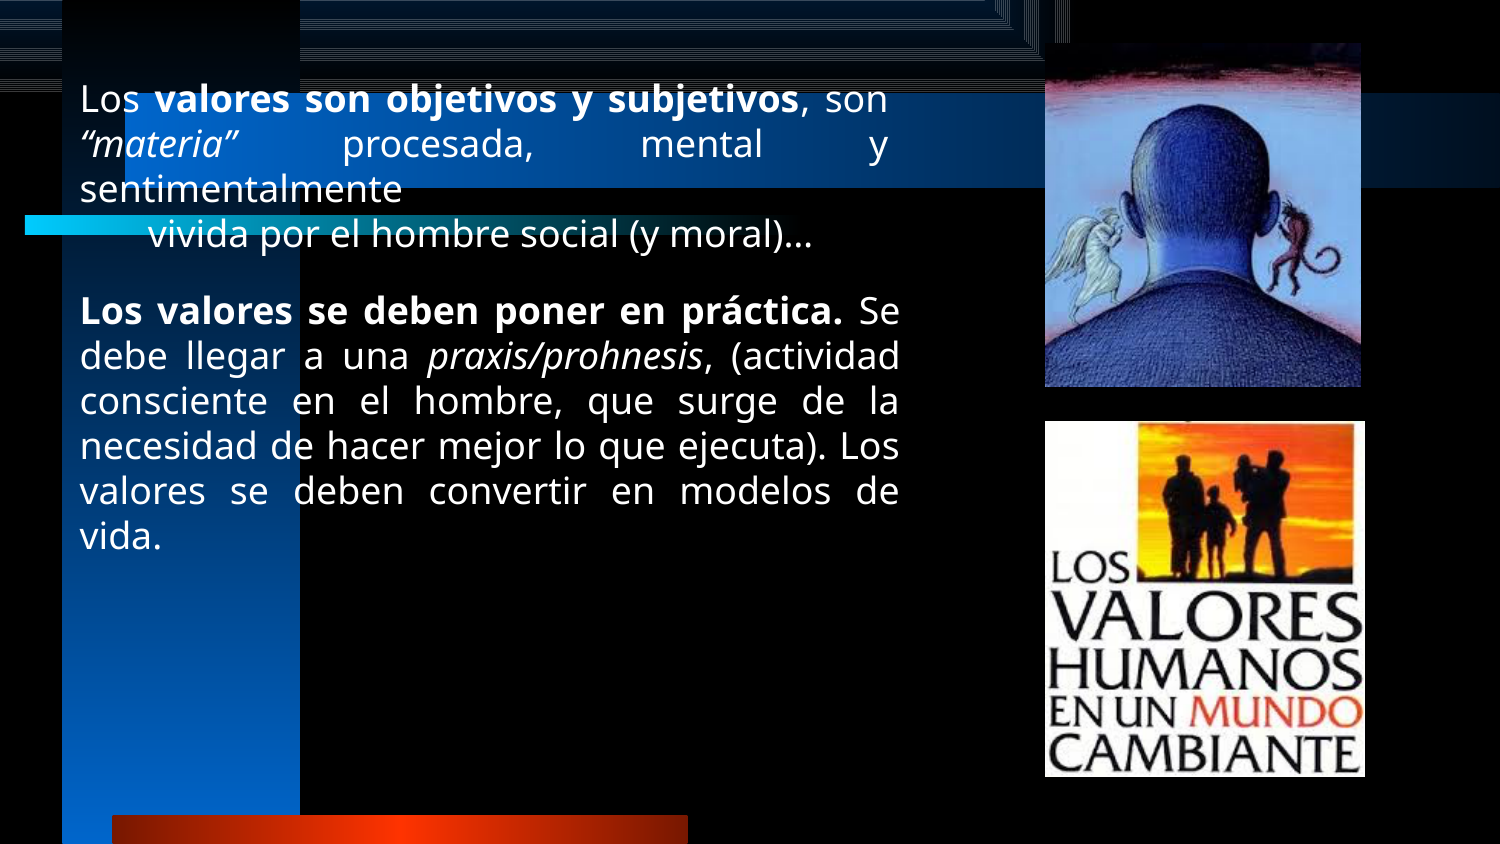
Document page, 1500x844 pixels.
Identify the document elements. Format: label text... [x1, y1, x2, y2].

picture [1045, 421, 1365, 777]
picture [1045, 43, 1361, 387]
text_box Los valores se deben poner en práctica. Se debe llegar a una praxis/prohnesis, (actividad consciente en el hombre, que surge de la necesidad de hacer mejor lo que ejecuta). Los valores se deben convertir en modelos de vida. [64, 280, 916, 610]
text_box Los valores son objetivos y subjetivos, son “materia” procesada, mental y sentimentalmente vivida por el hombre social (y moral)… [64, 67, 904, 263]
